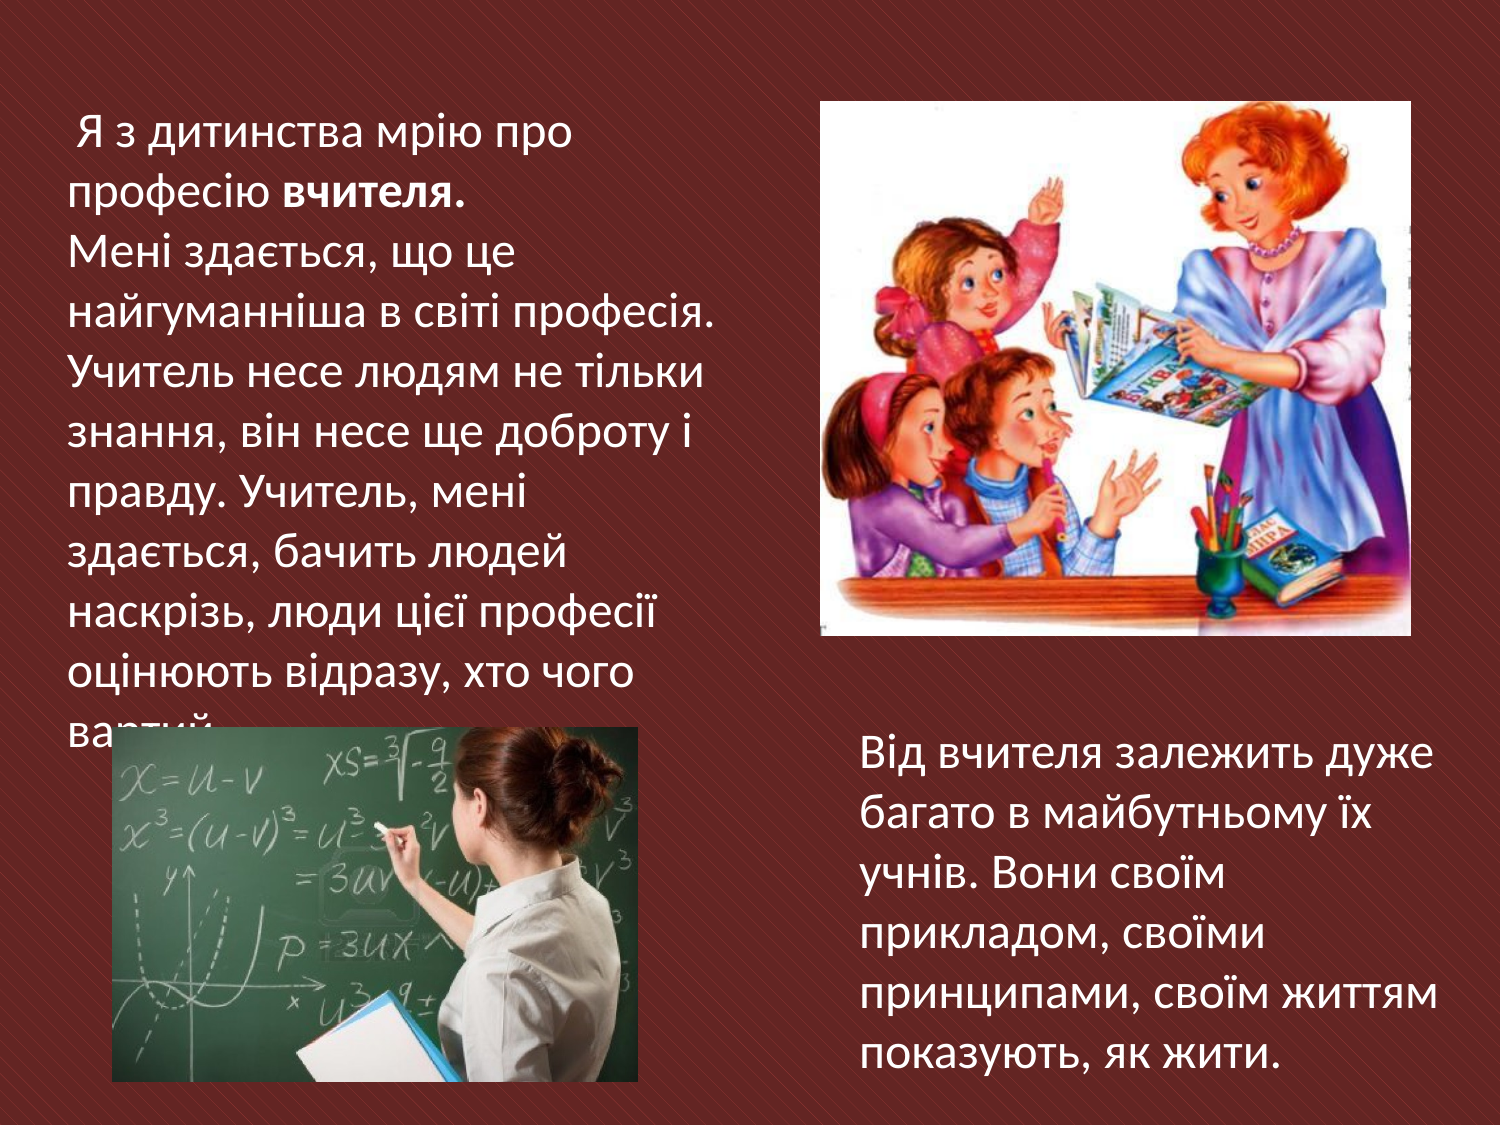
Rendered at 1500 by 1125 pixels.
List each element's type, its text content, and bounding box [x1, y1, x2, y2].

text_box Я з дитинства мрію про професію вчителя. Мені здається, що це найгуманніша в світі професія. Учитель несе людям не тільки знання, він несе ще доброту і правду. Учитель, мені здається, бачить людей наскрізь, люди цієї професії оцінюють відразу, хто чого вартий... [52, 89, 749, 765]
text_box Від вчителя залежить дуже багато в майбутньому їх учнів. Вони своїм прикладом, своїми принципами, своїм життям показують, як жити. [844, 710, 1483, 1086]
picture [111, 727, 638, 1082]
picture [820, 101, 1411, 636]
